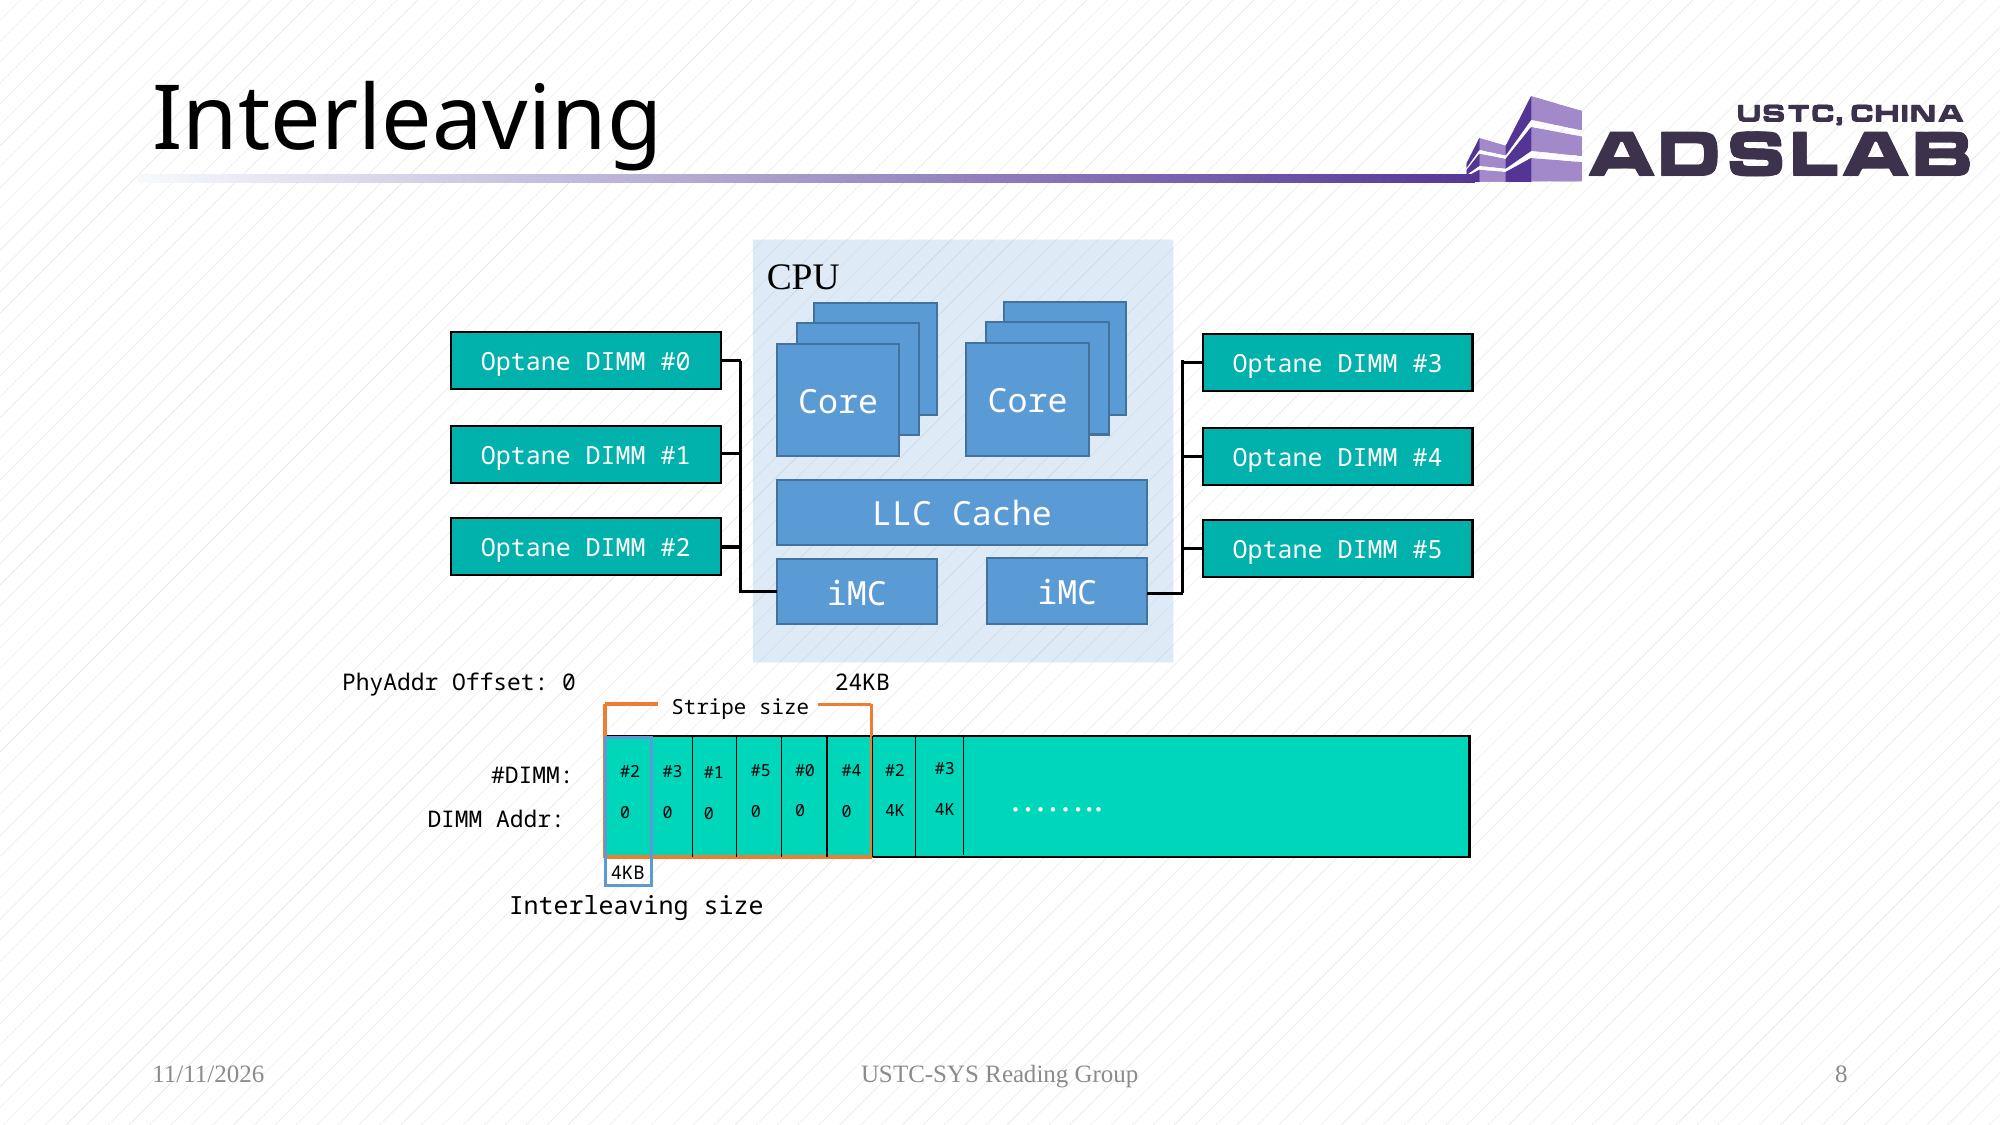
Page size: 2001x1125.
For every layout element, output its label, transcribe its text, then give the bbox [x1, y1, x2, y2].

footer USTC-SYS Reading Group [662, 1042, 1338, 1103]
title Interleaving [137, 63, 1863, 177]
picture [1470, 93, 1976, 183]
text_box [347, 239, 1473, 926]
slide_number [137, 1042, 588, 1103]
